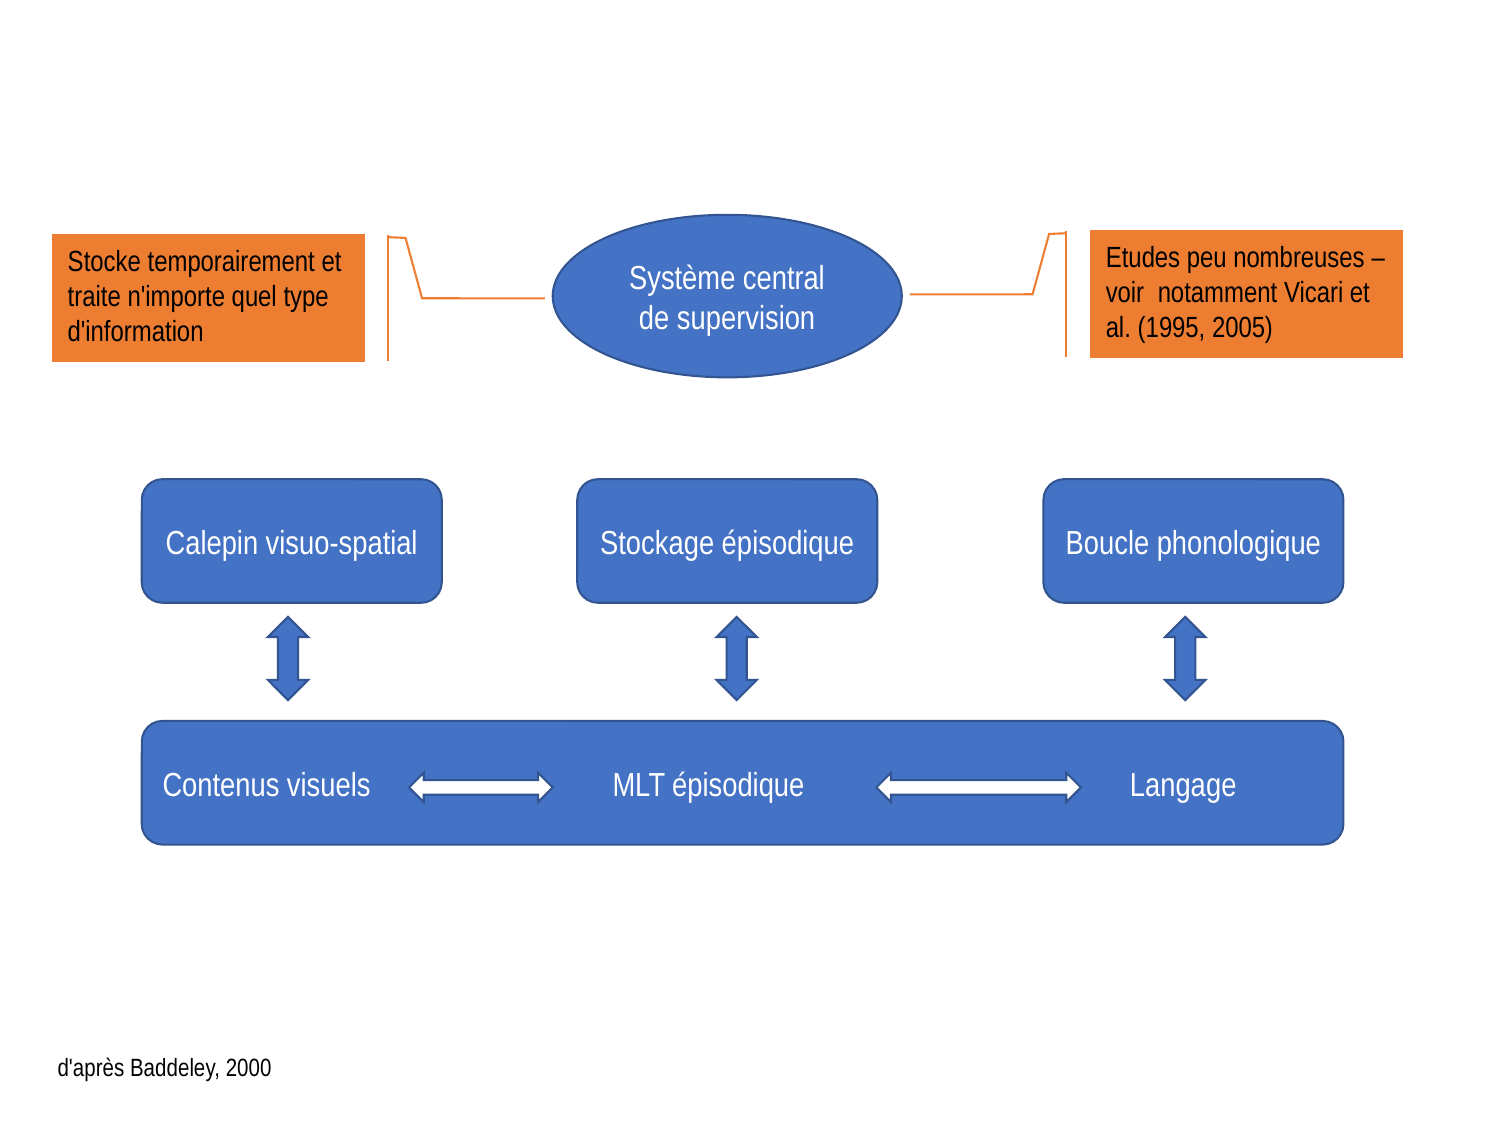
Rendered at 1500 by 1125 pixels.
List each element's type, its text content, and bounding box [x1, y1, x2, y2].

text_box [874, 770, 1083, 805]
text_box Stocke temporairement et traite n'importe quel type d'information [52, 234, 365, 362]
text_box [714, 615, 760, 702]
text_box Système central de supervision [551, 213, 903, 379]
text_box [407, 770, 555, 805]
text_box Etudes peu nombreuses – voir notamment Vicari et al. (1995, 2005) [1090, 230, 1403, 358]
text_box [265, 615, 311, 702]
text_box Contenus visuels MLT épisodique Langage [140, 719, 1345, 846]
text_box d'après Baddeley, 2000 [42, 1043, 288, 1089]
text_box Etudes peu nombreuses – voir notamment Vicari et al. (1995, 2005) [909, 230, 1067, 357]
text_box [1162, 615, 1208, 702]
text_box Stocke temporairement et traite n'importe quel type d'information [387, 234, 545, 361]
text_box Boucle phonologique [1042, 478, 1345, 604]
text_box Calepin visuo-spatial [140, 478, 443, 604]
text_box Stockage épisodique [576, 478, 879, 604]
